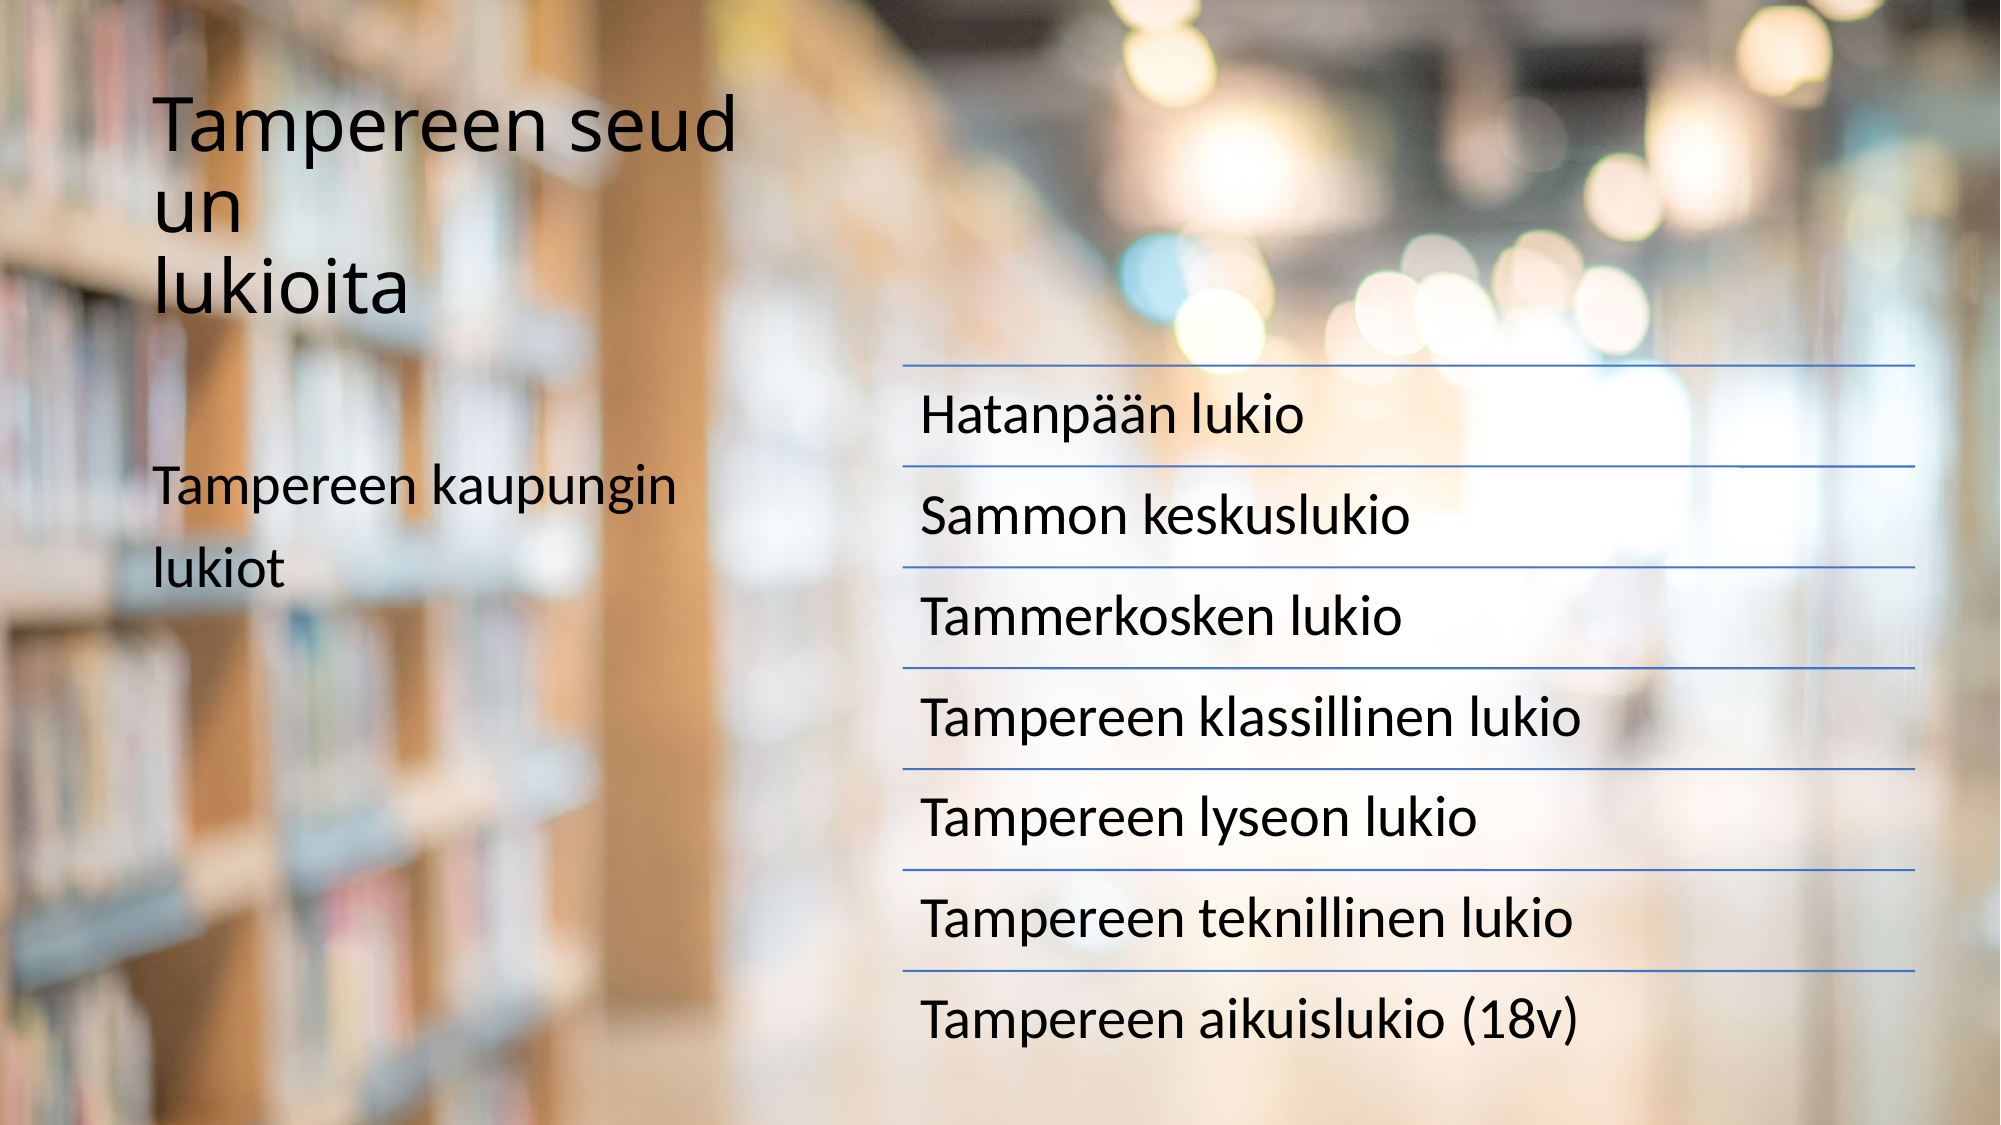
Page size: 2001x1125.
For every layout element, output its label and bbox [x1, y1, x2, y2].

list [902, 365, 1916, 1072]
picture [0, 0, 2000, 1125]
